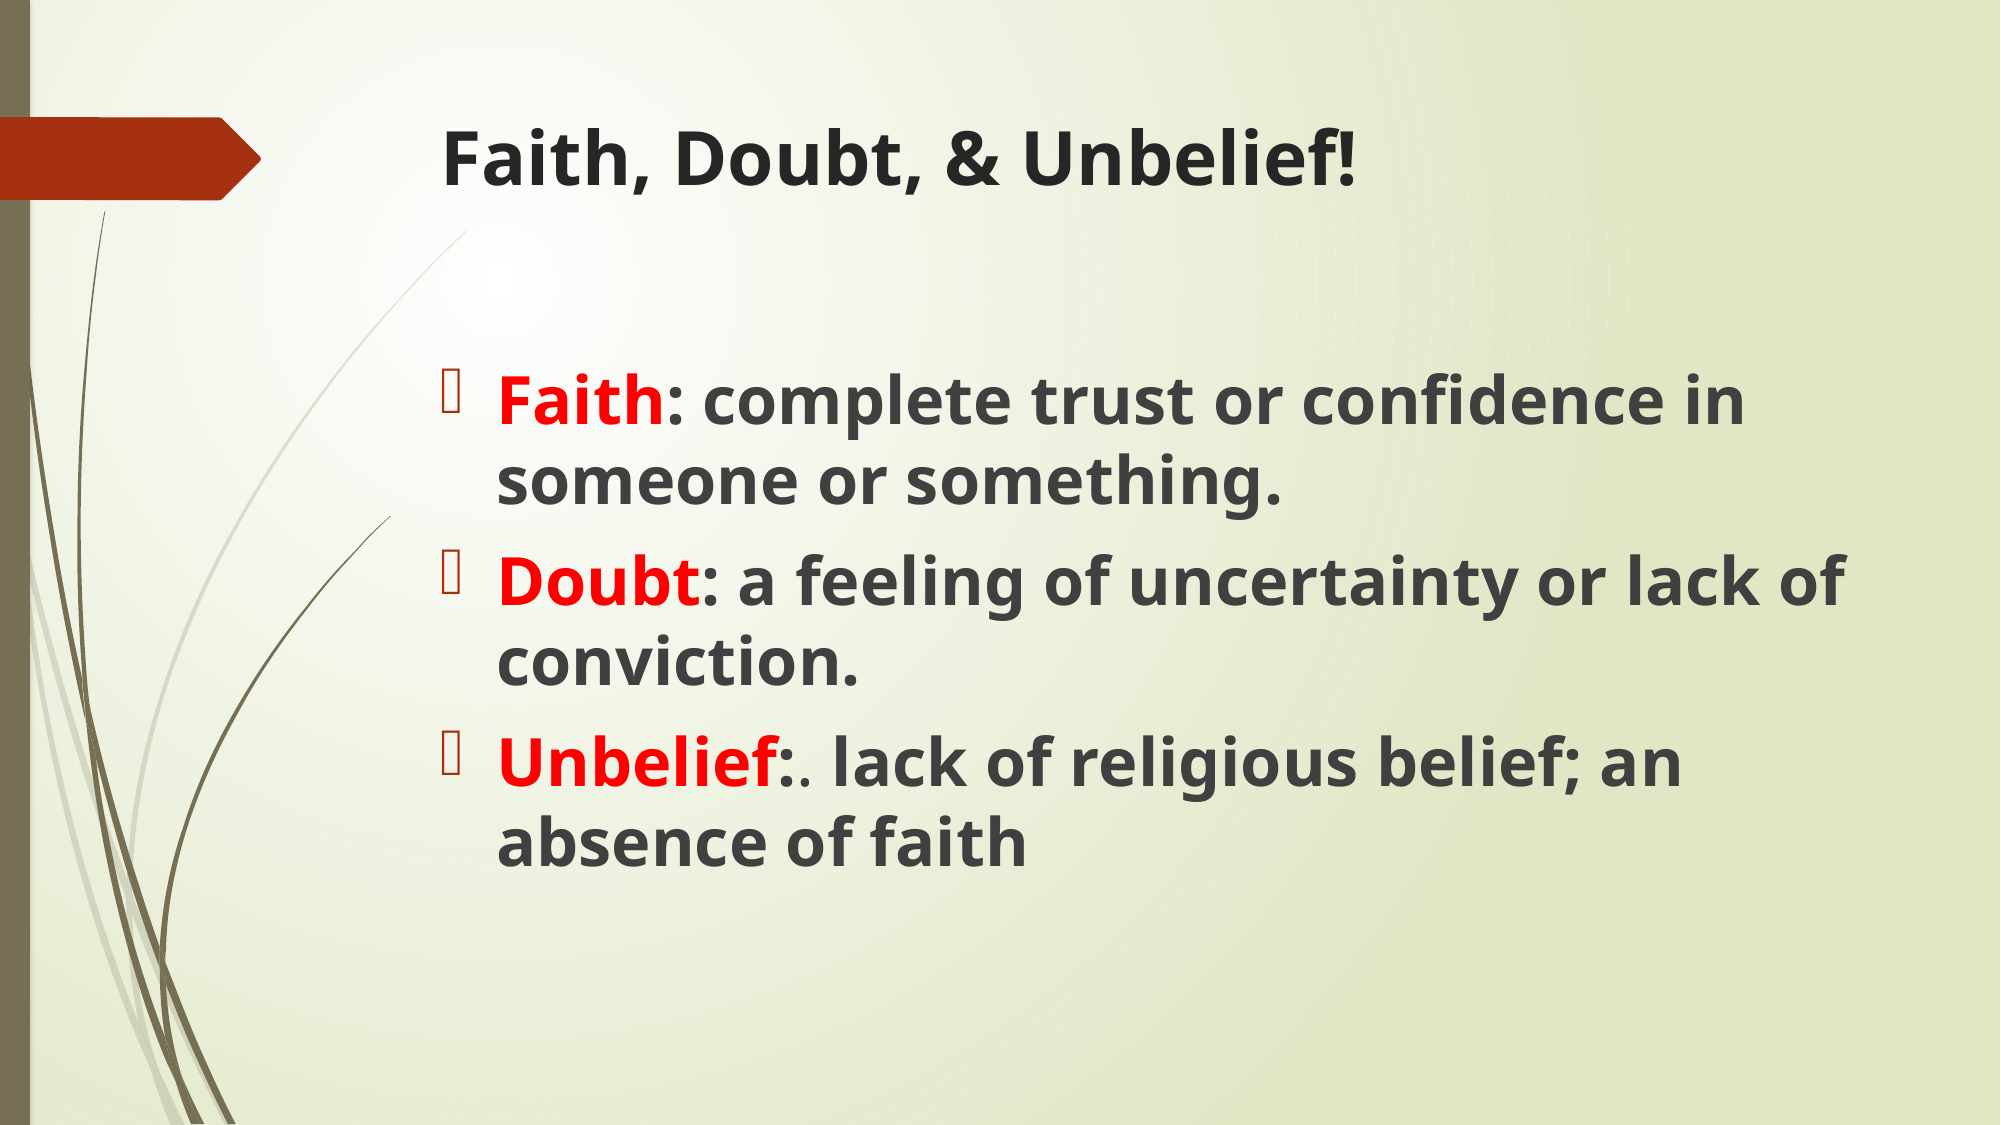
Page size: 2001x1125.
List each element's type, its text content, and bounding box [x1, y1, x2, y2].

list Faith: complete trust or confidence in someone or something. Doubt: a feeling of uncertainty or lack of conviction. Unbelief:. lack of religious belief; an absence of faith [424, 350, 1888, 970]
title Faith, Doubt, & Unbelief! [425, 102, 1888, 313]
